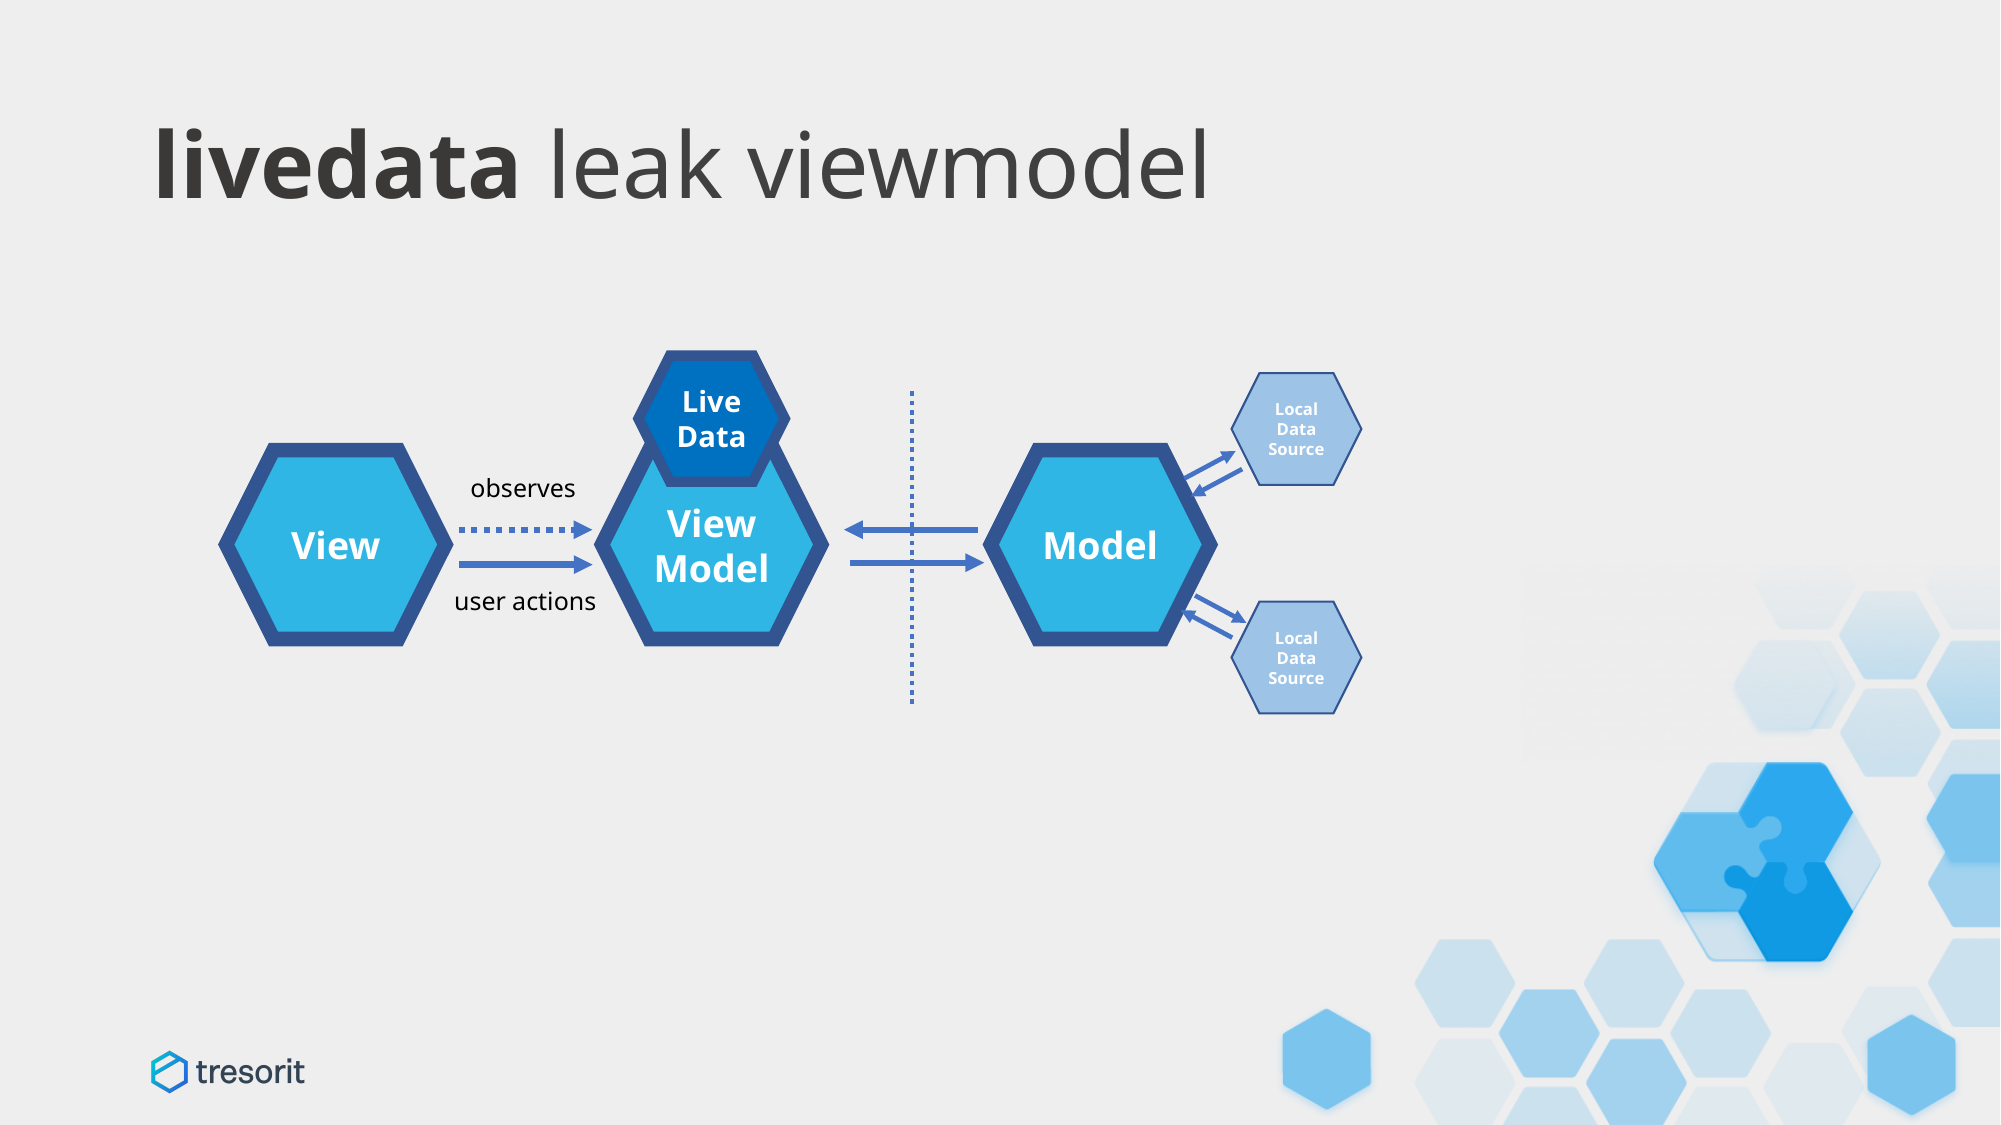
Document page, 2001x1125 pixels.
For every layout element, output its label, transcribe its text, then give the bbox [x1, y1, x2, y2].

text_box observes [455, 464, 592, 510]
text_box user actions [439, 578, 612, 624]
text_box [1184, 451, 1236, 479]
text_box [1190, 469, 1243, 497]
text_box Model [989, 449, 1212, 641]
title livedata leak viewmodel [137, 59, 1863, 278]
text_box ViewModel [600, 449, 823, 641]
text_box LiveData [637, 354, 786, 483]
text_box View [225, 449, 447, 641]
text_box Local Data Source [1230, 372, 1363, 486]
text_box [1180, 610, 1233, 638]
text_box Local Data Source [1230, 600, 1363, 715]
picture [0, 0, 2001, 1125]
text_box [1195, 595, 1247, 623]
